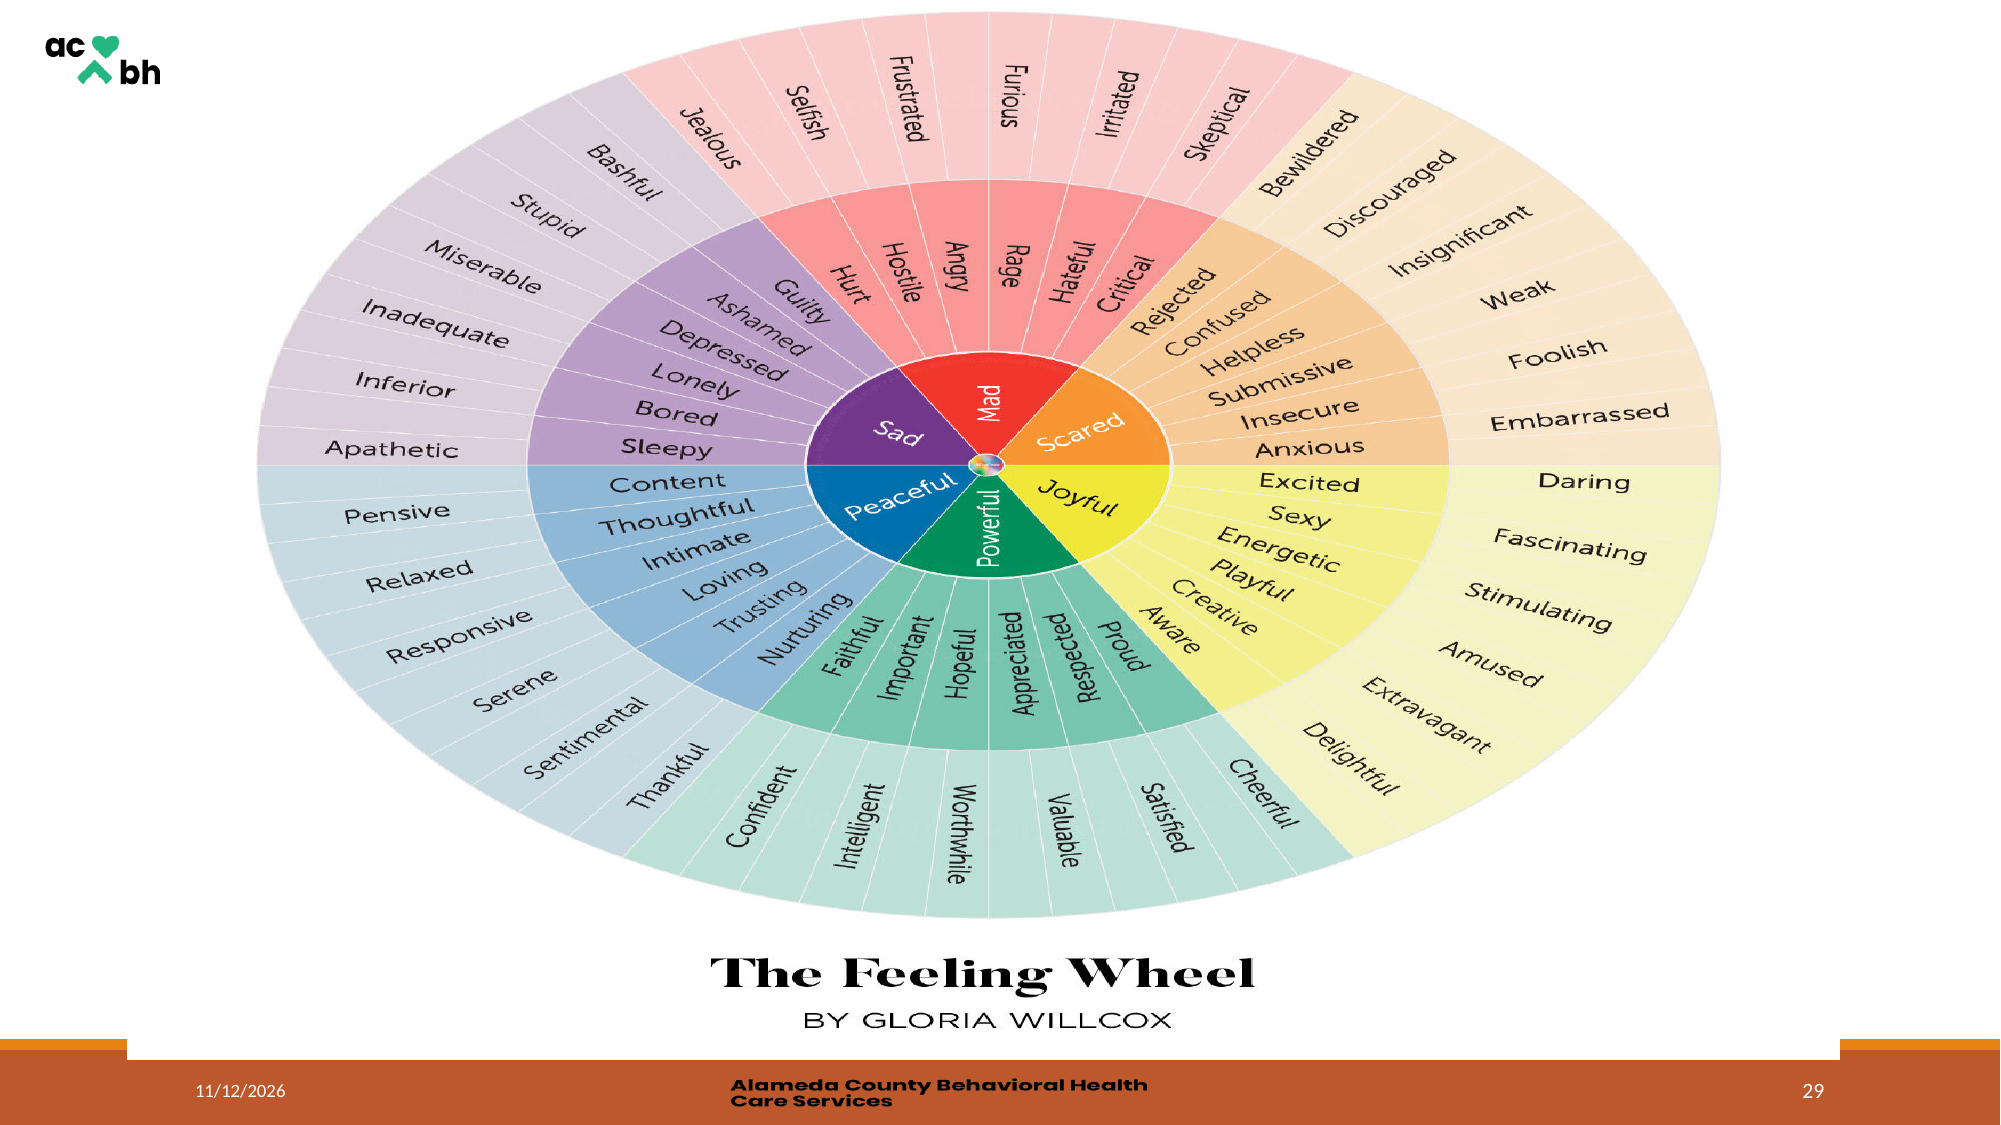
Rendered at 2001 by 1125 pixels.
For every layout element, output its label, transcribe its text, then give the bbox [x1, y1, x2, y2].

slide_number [180, 1068, 586, 1120]
picture [33, 0, 1840, 1061]
slide_number 29 [1624, 1067, 1840, 1120]
picture [721, 1073, 1158, 1112]
